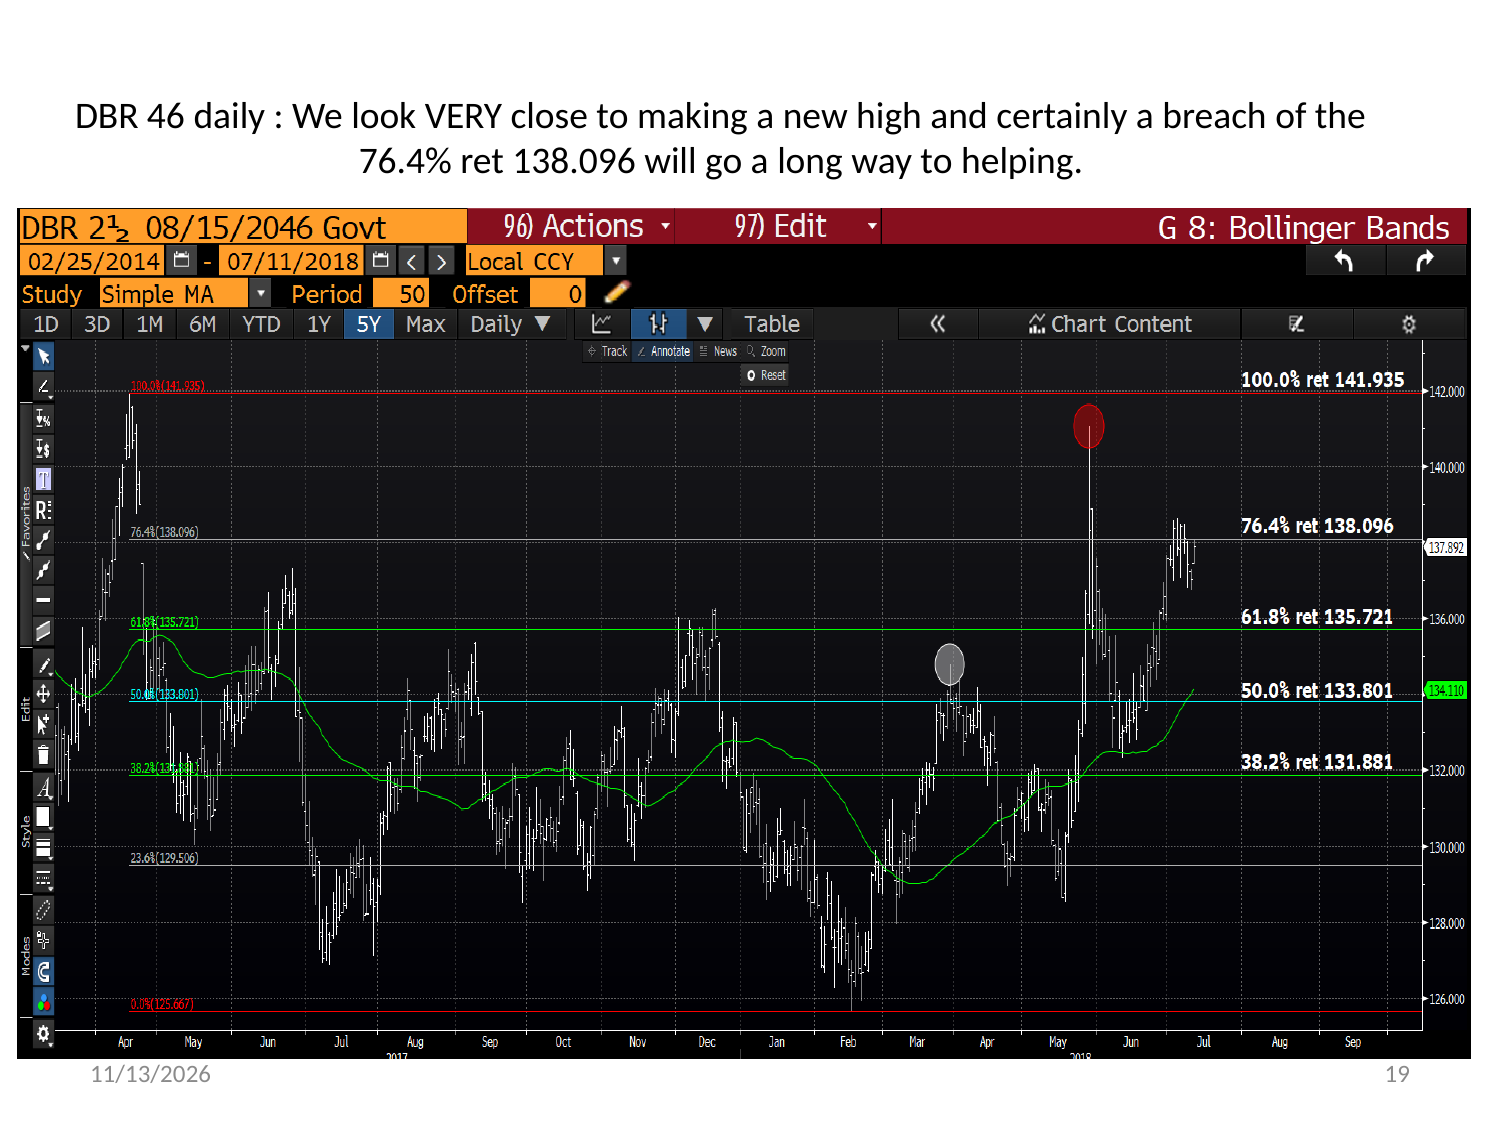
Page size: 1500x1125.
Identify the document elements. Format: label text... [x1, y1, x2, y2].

slide_number 19 [1074, 1067, 1425, 1103]
title DBR 46 daily : We look VERY close to making a new high and certainly a breach of the 76.4% ret 138.096 will go a long way to helping. [17, 42, 1425, 207]
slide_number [75, 1067, 425, 1103]
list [17, 207, 1471, 1059]
